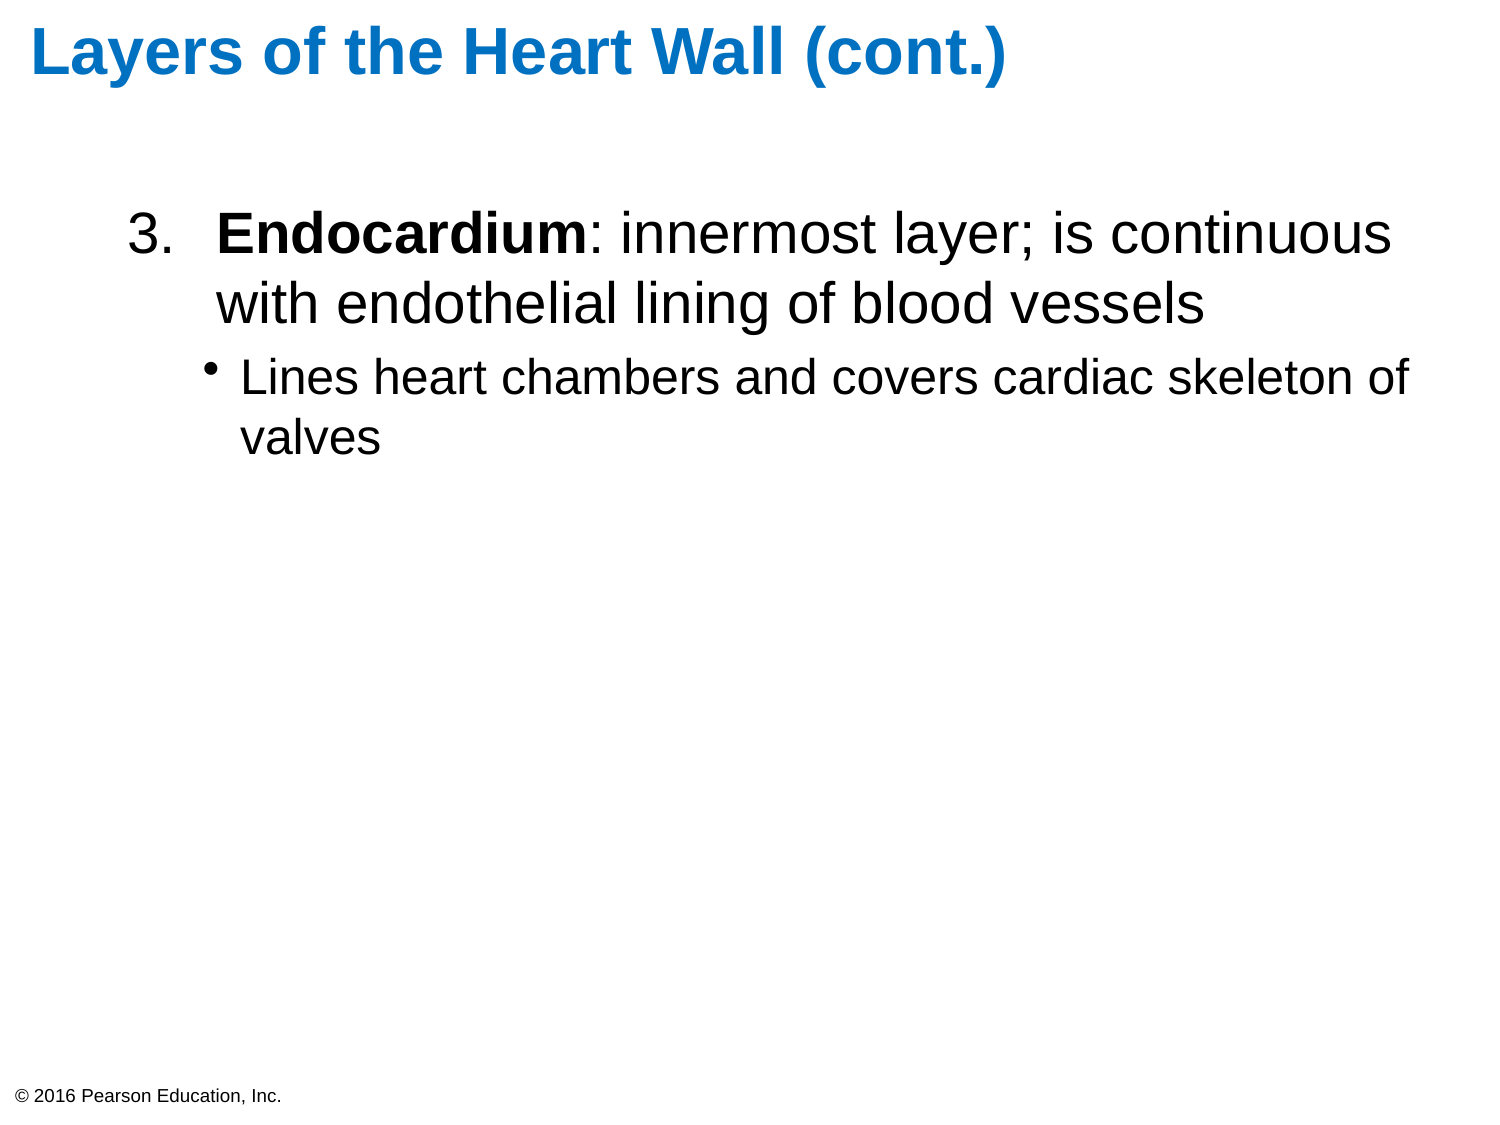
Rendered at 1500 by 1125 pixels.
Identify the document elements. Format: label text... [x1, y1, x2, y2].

list Endocardium: innermost layer; is continuous with endothelial lining of blood vessels Lines heart chambers and covers cardiac skeleton of valves [37, 187, 1463, 1066]
footer © 2016 Pearson Education, Inc. [0, 1065, 507, 1125]
title Layers of the Heart Wall (cont.) [0, 0, 1500, 96]
